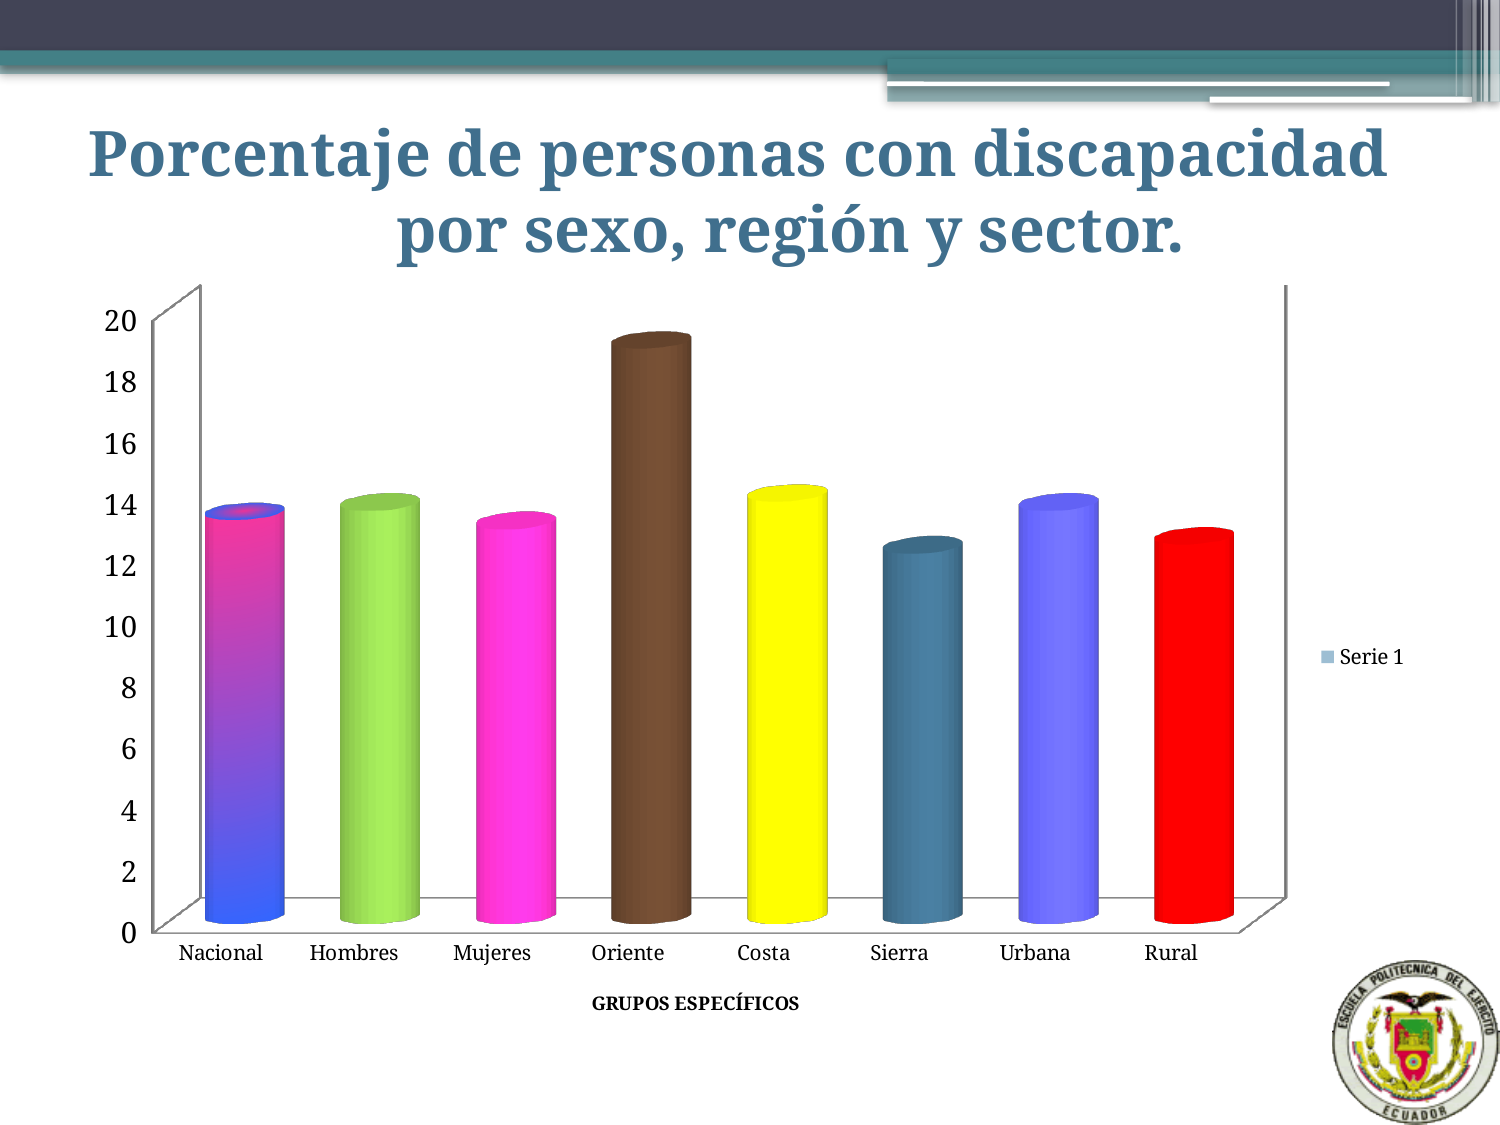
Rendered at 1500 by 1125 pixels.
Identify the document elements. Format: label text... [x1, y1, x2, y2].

chart [76, 266, 1424, 1047]
picture [1332, 960, 1500, 1125]
text_box Porcentaje de personas con discapacidad por sexo, región y sector. [53, 101, 1425, 277]
